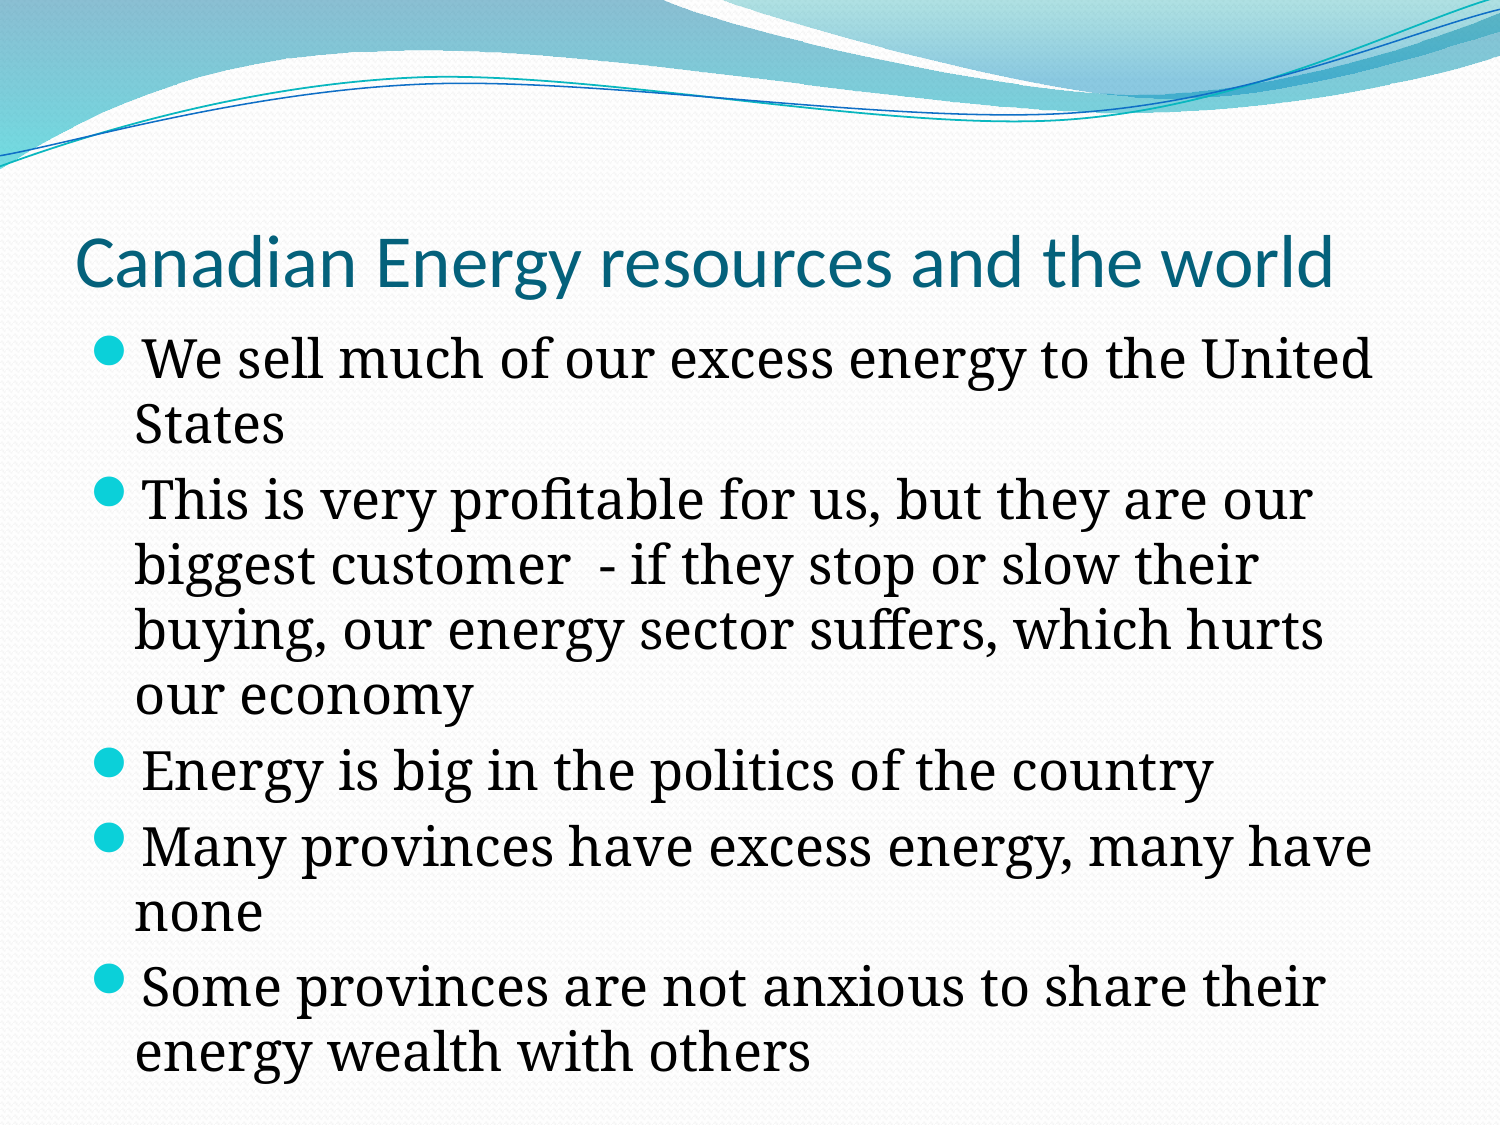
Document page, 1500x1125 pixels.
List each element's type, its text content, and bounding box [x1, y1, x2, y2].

list We sell much of our excess energy to the United States This is very profitable for us, but they are our biggest customer - if they stop or slow their buying, our energy sector suffers, which hurts our economy Energy is big in the politics of the country Many provinces have excess energy, many have none Some provinces are not anxious to share their energy wealth with others [75, 317, 1425, 1038]
title Canadian Energy resources and the world [75, 115, 1425, 303]
